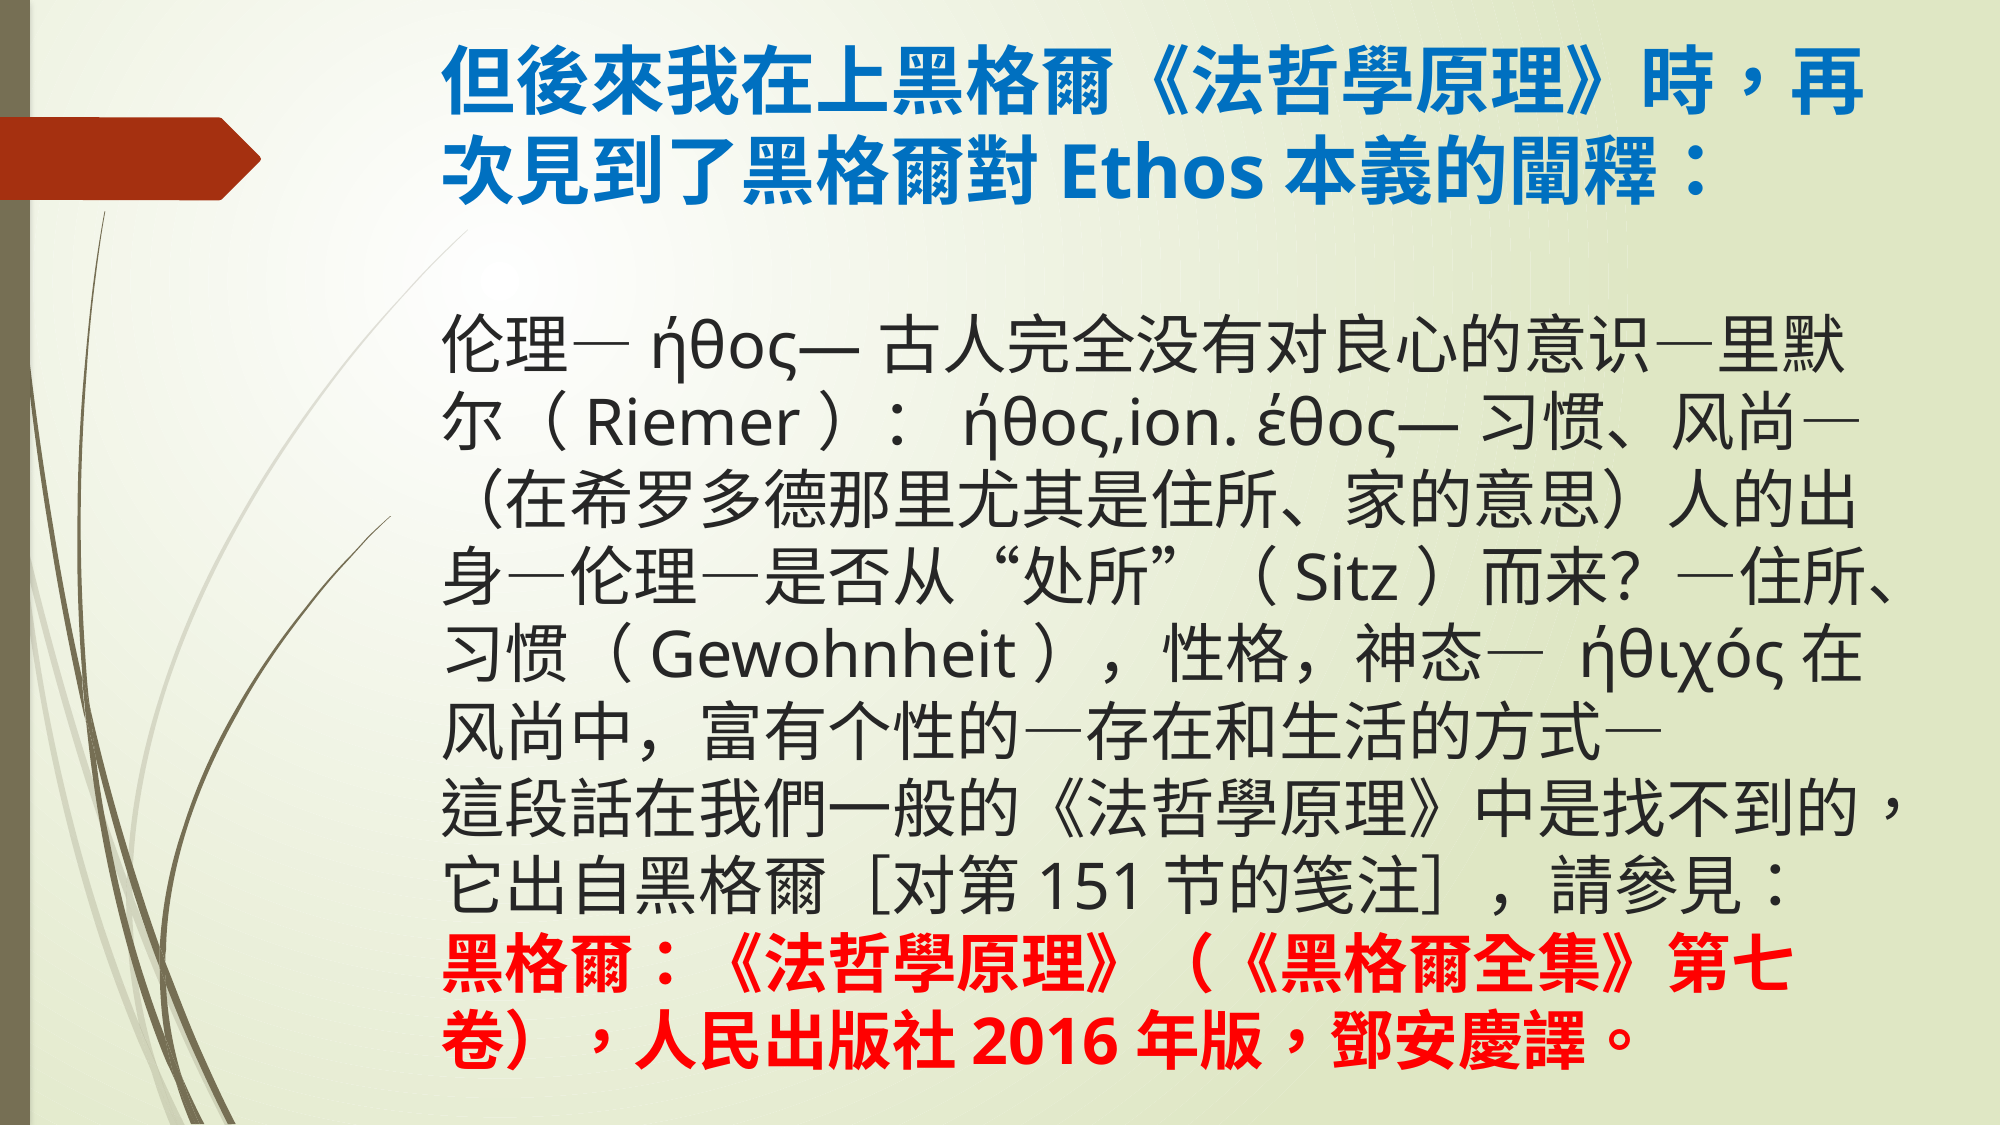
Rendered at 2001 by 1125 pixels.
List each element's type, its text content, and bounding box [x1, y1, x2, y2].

title 但後來我在上黑格爾《法哲學原理》時，再次見到了黑格爾對Ethos本義的闡釋： 伦理—ήθος—古人完全没有对良心的意识—里默尔（Riemer）：ήθος,ion. έθος—习惯、风尚—（在希罗多德那里尤其是住所、家的意思）人的出身—伦理—是否从“处所”（Sitz）而来？—住所、习惯（Gewohnheit），性格，神态— ήθιχóς在风尚中，富有个性的—存在和生活的方式— 這段話在我們一般的《法哲學原理》中是找不到的，它出自黑格爾［对第151节的笺注］，請參見：黑格爾：《法哲學原理》（《黑格爾全集》第七卷），人民出版社2016年版，鄧安慶譯。 [425, 26, 1888, 1125]
